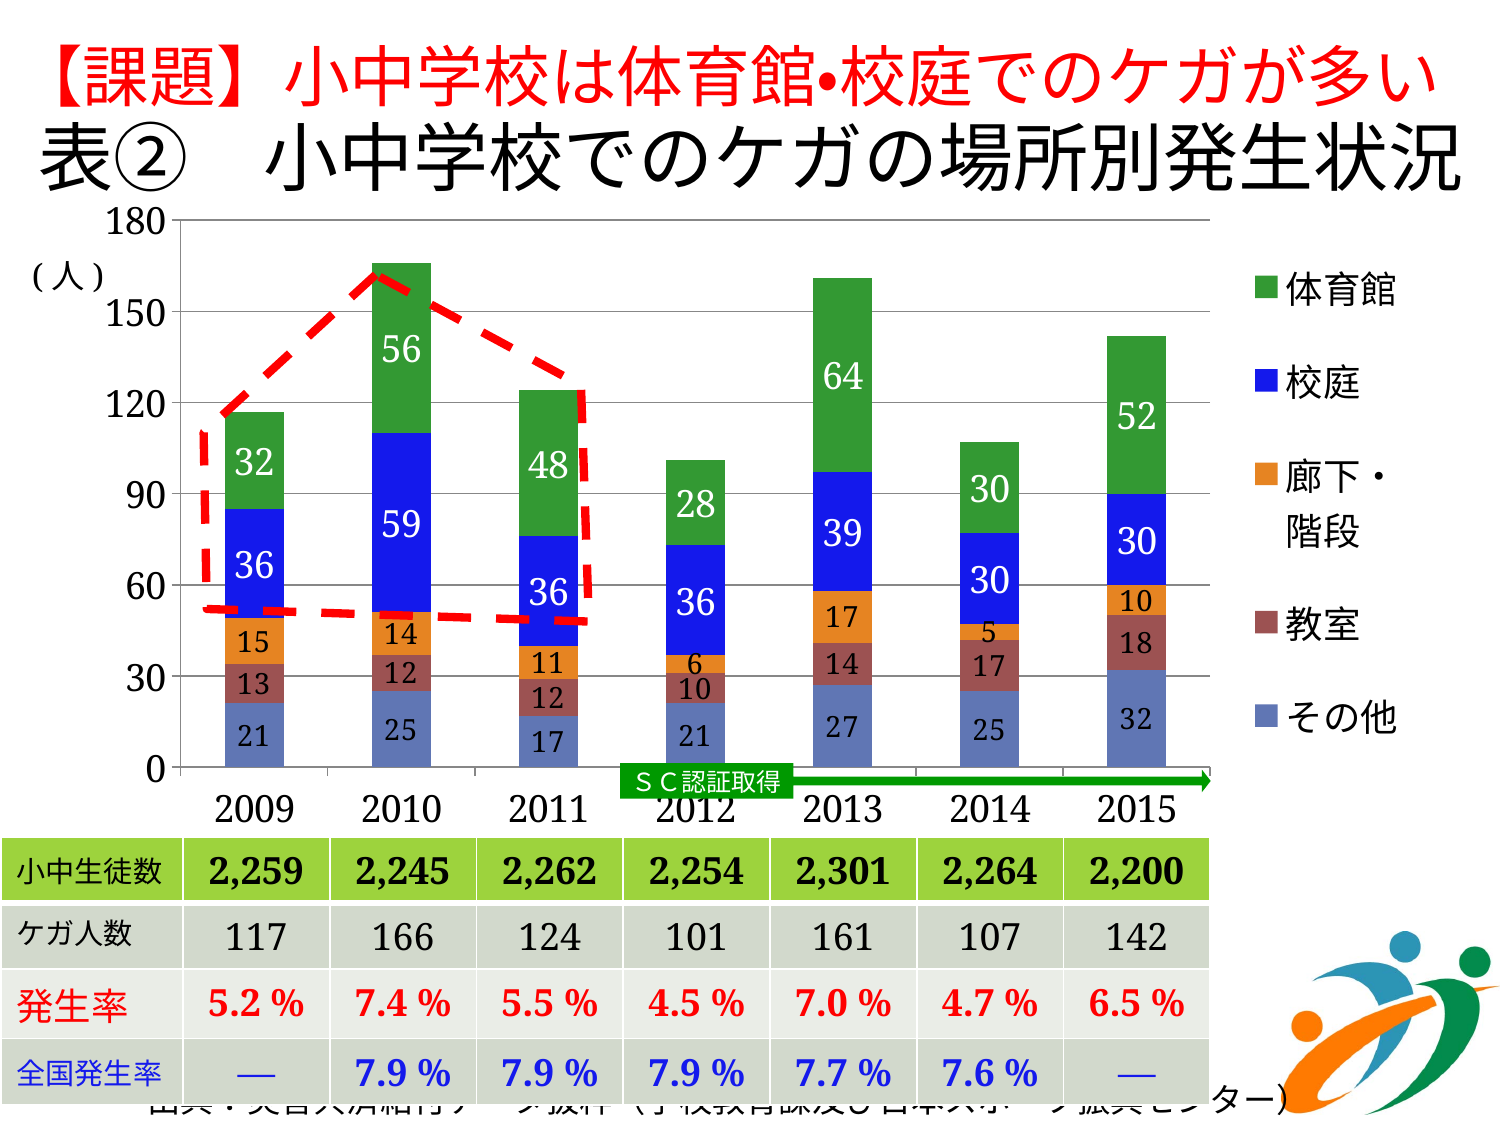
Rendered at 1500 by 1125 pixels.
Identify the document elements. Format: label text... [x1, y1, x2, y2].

table_cell ― [1064, 1039, 1209, 1104]
table_cell ケガ人数 [2, 906, 182, 968]
table_cell 7.9 % [624, 1039, 769, 1104]
table_cell 4.5 % [624, 970, 769, 1038]
table_cell 117 [184, 906, 329, 968]
table_cell 161 [771, 906, 916, 968]
table_cell 5.2 % [184, 970, 329, 1038]
table_cell 142 [1064, 906, 1209, 968]
table_cell 7.6 % [918, 1039, 1063, 1104]
table_cell 101 [624, 906, 769, 968]
table_cell 5.5 % [477, 970, 622, 1038]
table_cell ― [184, 1039, 329, 1104]
table_header 2,245 [331, 866, 476, 900]
table_cell 166 [331, 906, 476, 968]
table_cell 7.7 % [771, 1039, 916, 1104]
table_cell 7.4 % [331, 970, 476, 1038]
table_header 2,301 [771, 866, 916, 900]
text_box 【課題】小中学校は体育館・校庭でのケガが多い [1, 7, 1500, 102]
table_cell 4.7 % [918, 970, 1063, 1038]
picture [1281, 931, 1500, 1116]
table_cell 発生率 [2, 970, 182, 1038]
table_cell 124 [477, 906, 622, 968]
table_cell 7.0 % [771, 970, 916, 1038]
table_header 2,262 [477, 866, 622, 900]
table_header 2,200 [1064, 866, 1209, 900]
text_box (人) [17, 247, 67, 303]
table_cell 107 [918, 906, 1063, 968]
table_header 小中生徒数 [2, 838, 182, 900]
table_cell 7.9 % [331, 1039, 476, 1104]
table_header 2,254 [624, 866, 769, 900]
table_cell 6.5 % [1064, 970, 1209, 1038]
table_header 2,259 [184, 866, 329, 900]
table_header 2,264 [918, 866, 1063, 900]
table_cell 全国発生率 [2, 1039, 182, 1104]
title 表② 小中学校でのケガの場所別発生状況 [1, 102, 1500, 209]
chart [72, 184, 1423, 858]
table_cell 7.9 % [477, 1039, 622, 1104]
text_box 出典：災害共済給付データ抜粋（学校教育課及び日本スポーツ振興センター） [147, 1079, 1278, 1120]
